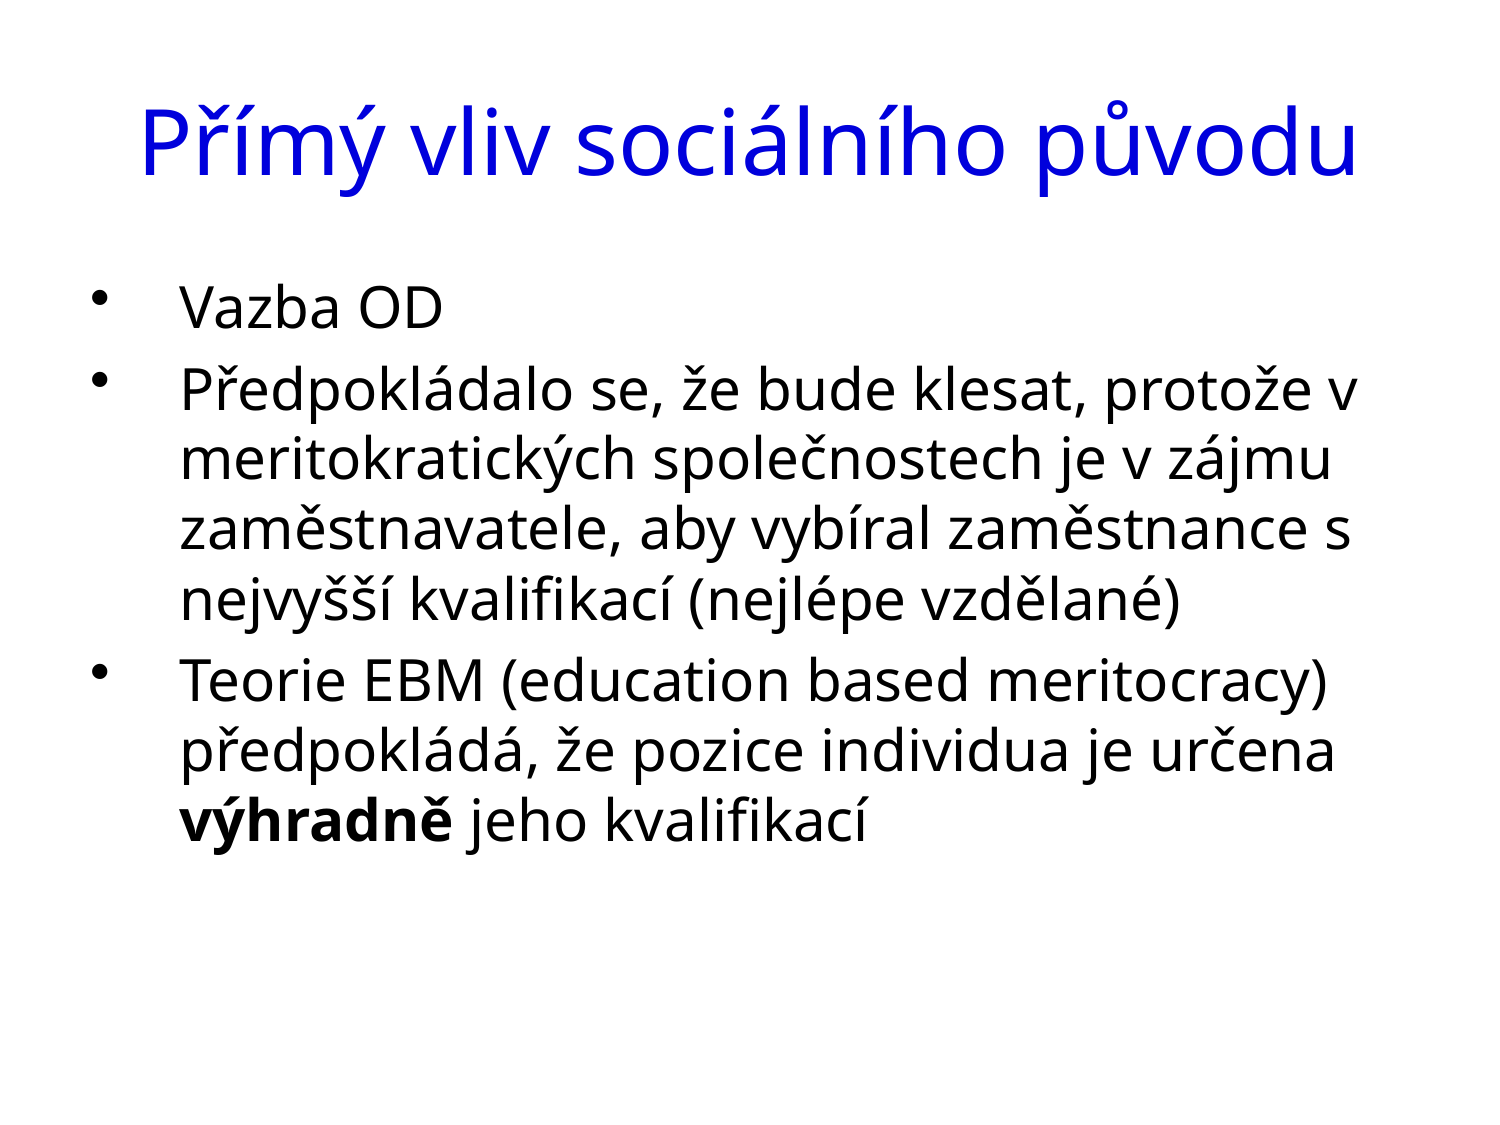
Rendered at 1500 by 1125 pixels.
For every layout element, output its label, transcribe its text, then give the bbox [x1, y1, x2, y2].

title Přímý vliv sociálního původu [74, 44, 1426, 233]
list Vazba OD Předpokládalo se, že bude klesat, protože v meritokratických společnostech je v zájmu zaměstnavatele, aby vybíral zaměstnance s nejvyšší kvalifikací (nejlépe vzdělané) Teorie EBM (education based meritocracy) předpokládá, že pozice individua je určena výhradně jeho kvalifikací [74, 262, 1426, 1006]
